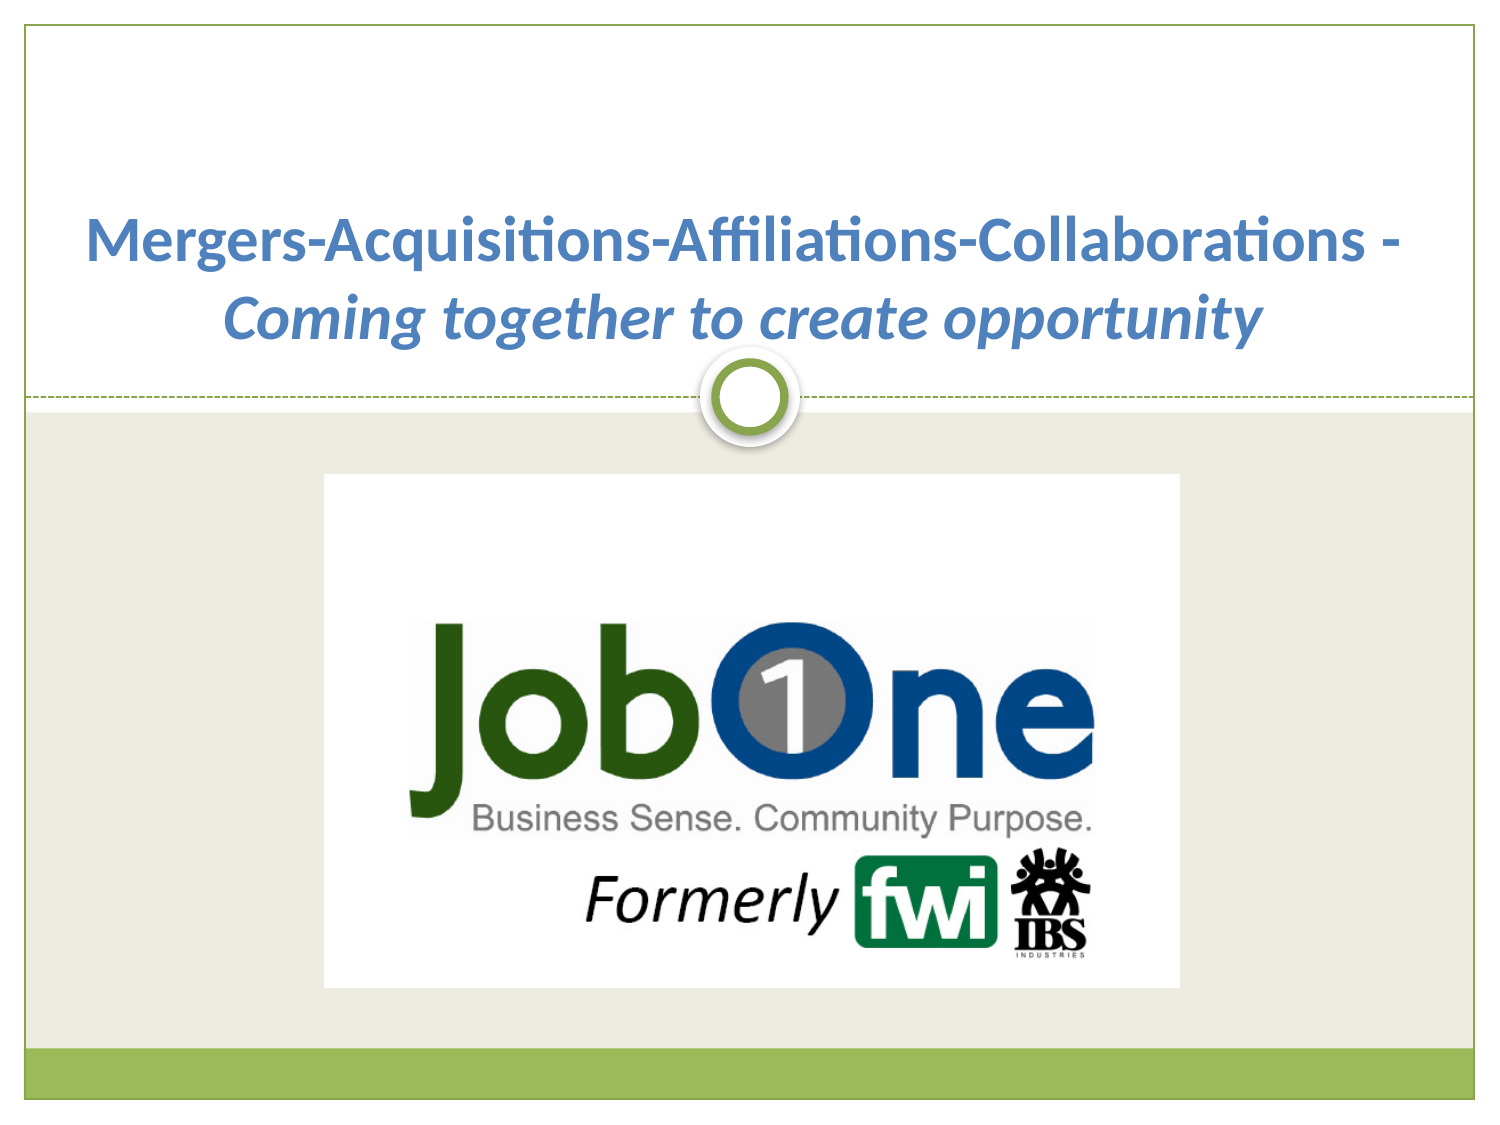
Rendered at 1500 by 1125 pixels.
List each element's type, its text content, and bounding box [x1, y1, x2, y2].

picture [324, 474, 1180, 988]
title Mergers-Acquisitions-Affiliations-Collaborations - Coming together to create opportunity [37, 137, 1450, 438]
